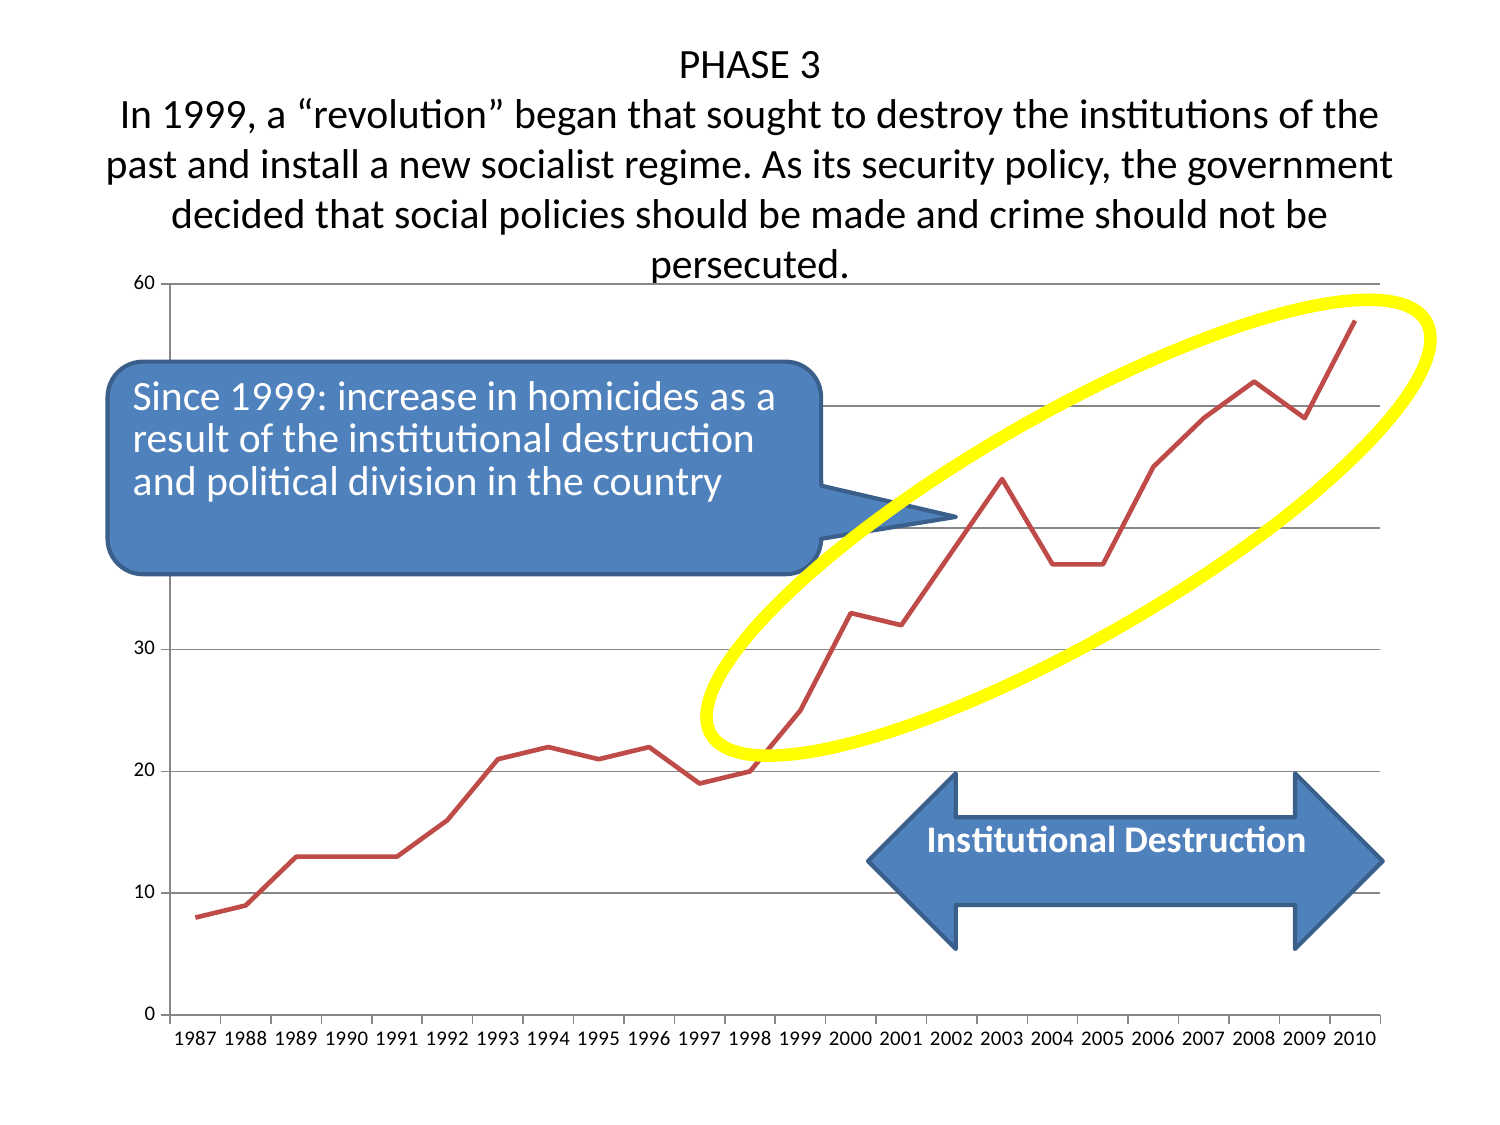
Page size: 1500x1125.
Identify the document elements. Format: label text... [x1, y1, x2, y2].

chart [105, 257, 1407, 1067]
text_box [1411, 305, 1433, 394]
title PHASE 3 In 1999, a “revolution” began that sought to destroy the institutions of the past and install a new socialist regime. As its security policy, the government decided that social policies should be made and crime should not be persecuted. [75, 45, 1425, 279]
